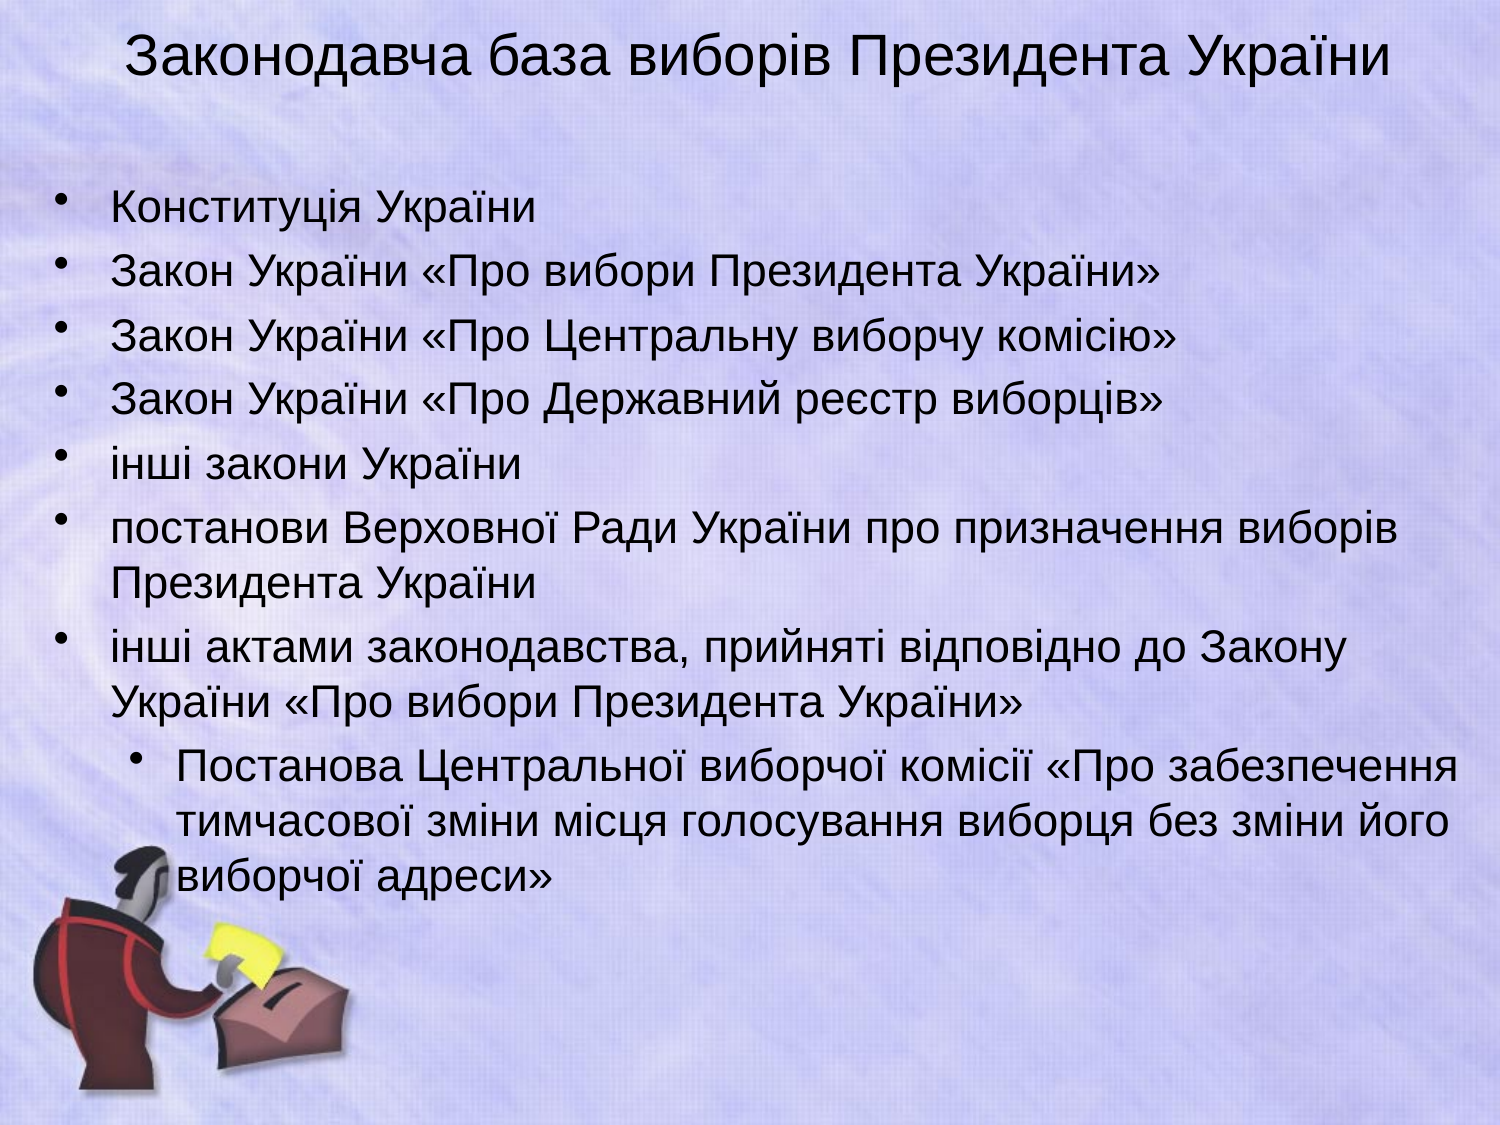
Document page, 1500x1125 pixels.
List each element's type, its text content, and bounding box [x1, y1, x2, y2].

title Законодавча база виборів Президента України [38, 45, 1480, 165]
picture [0, 0, 1500, 1125]
list Конституція України Закон України «Про вибори Президента України» Закон України «Про Центральну виборчу комісію» Закон України «Про Державний реєстр виборців» інші закони України постанови Верховної Ради України про призначення виборів Президента України інші актами законодавства, прийняті відповідно до Закону України «Про вибори Президента України» Постанова Центральної виборчої комісії «Про забезпечення тимчасової зміни місця голосування виборця без зміни його виборчої адреси» [38, 169, 1480, 942]
